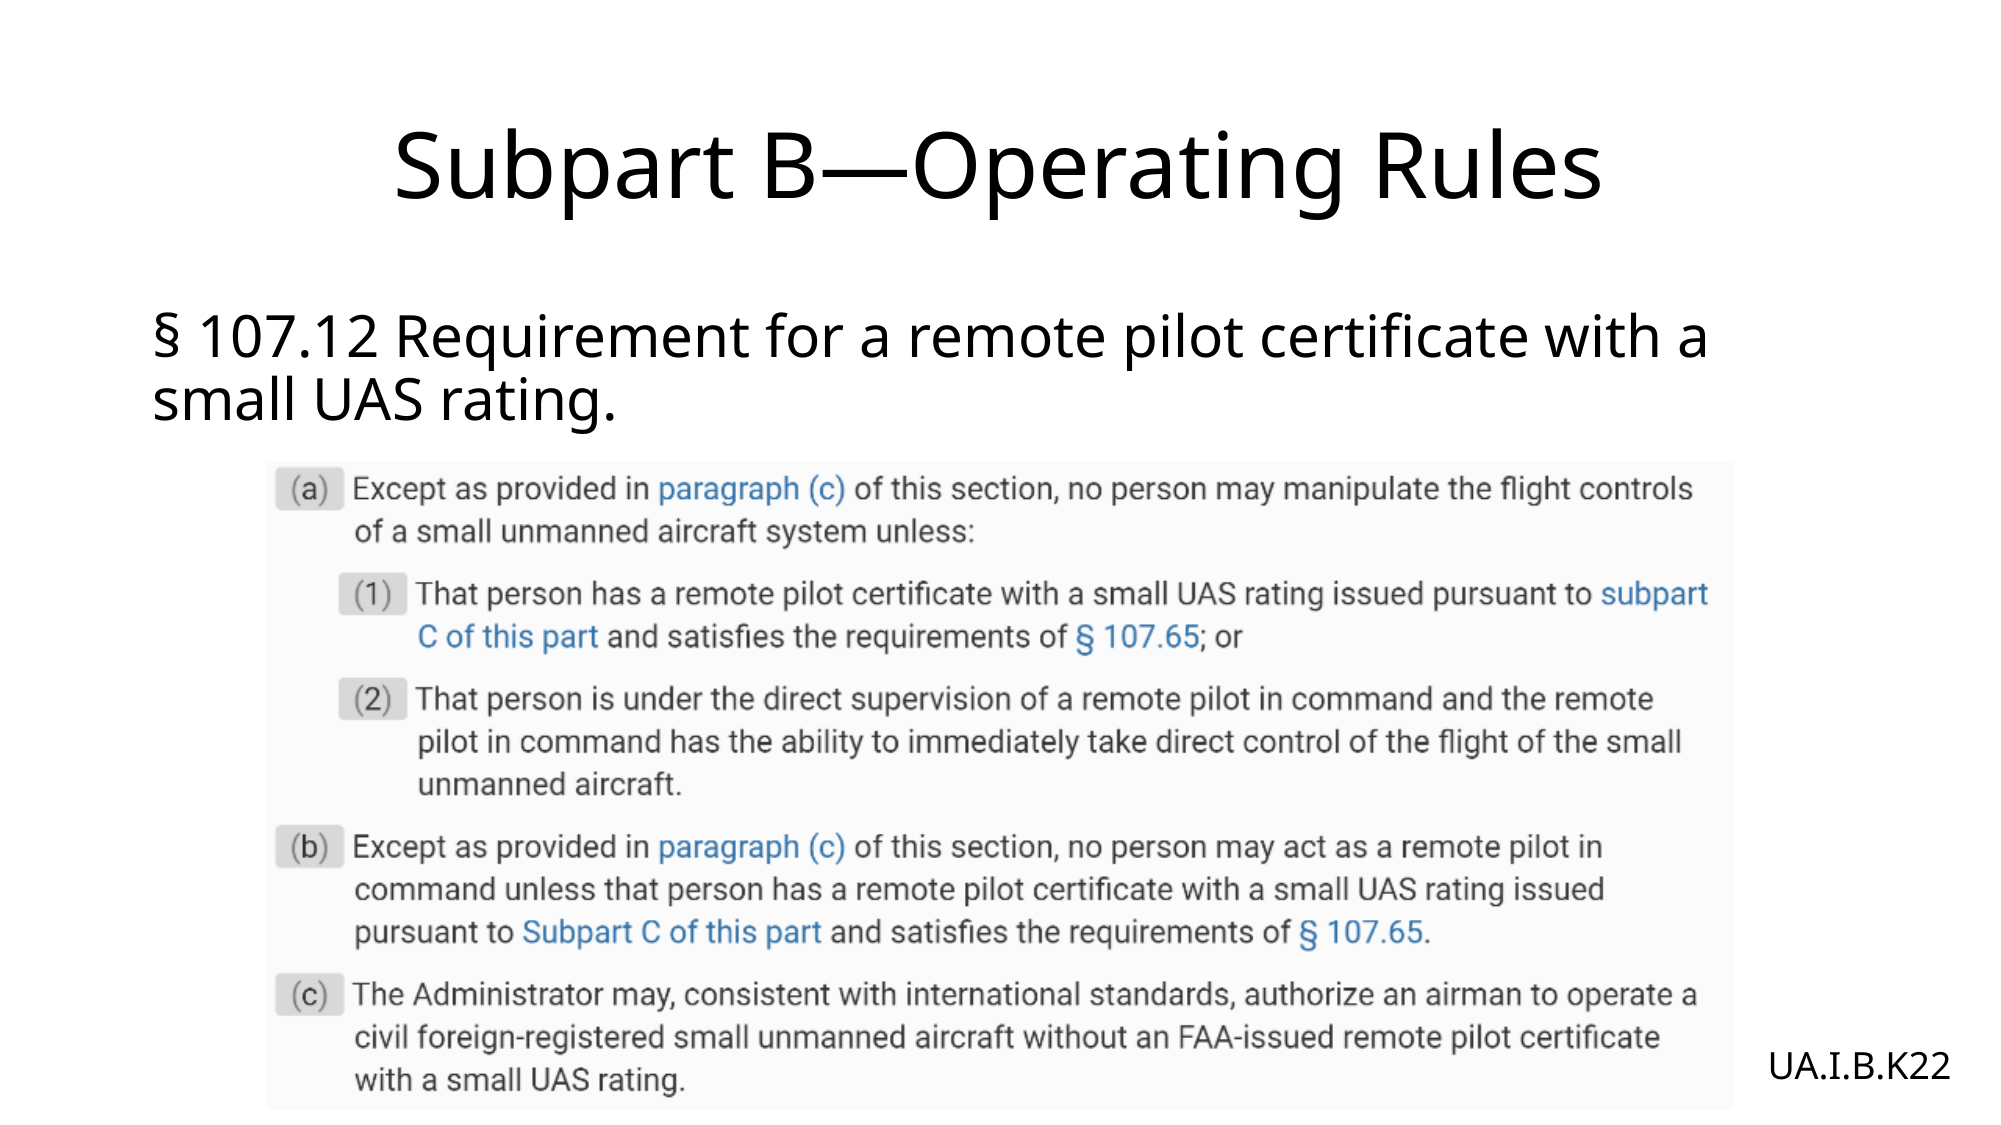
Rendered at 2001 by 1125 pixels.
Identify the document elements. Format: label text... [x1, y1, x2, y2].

list § 107.12 Requirement for a remote pilot certificate with a small UAS rating. [137, 299, 1863, 1014]
text_box UA.I.B.K22 [1752, 1034, 1967, 1095]
title Subpart B—Operating Rules [137, 59, 1863, 278]
picture [266, 461, 1734, 1111]
